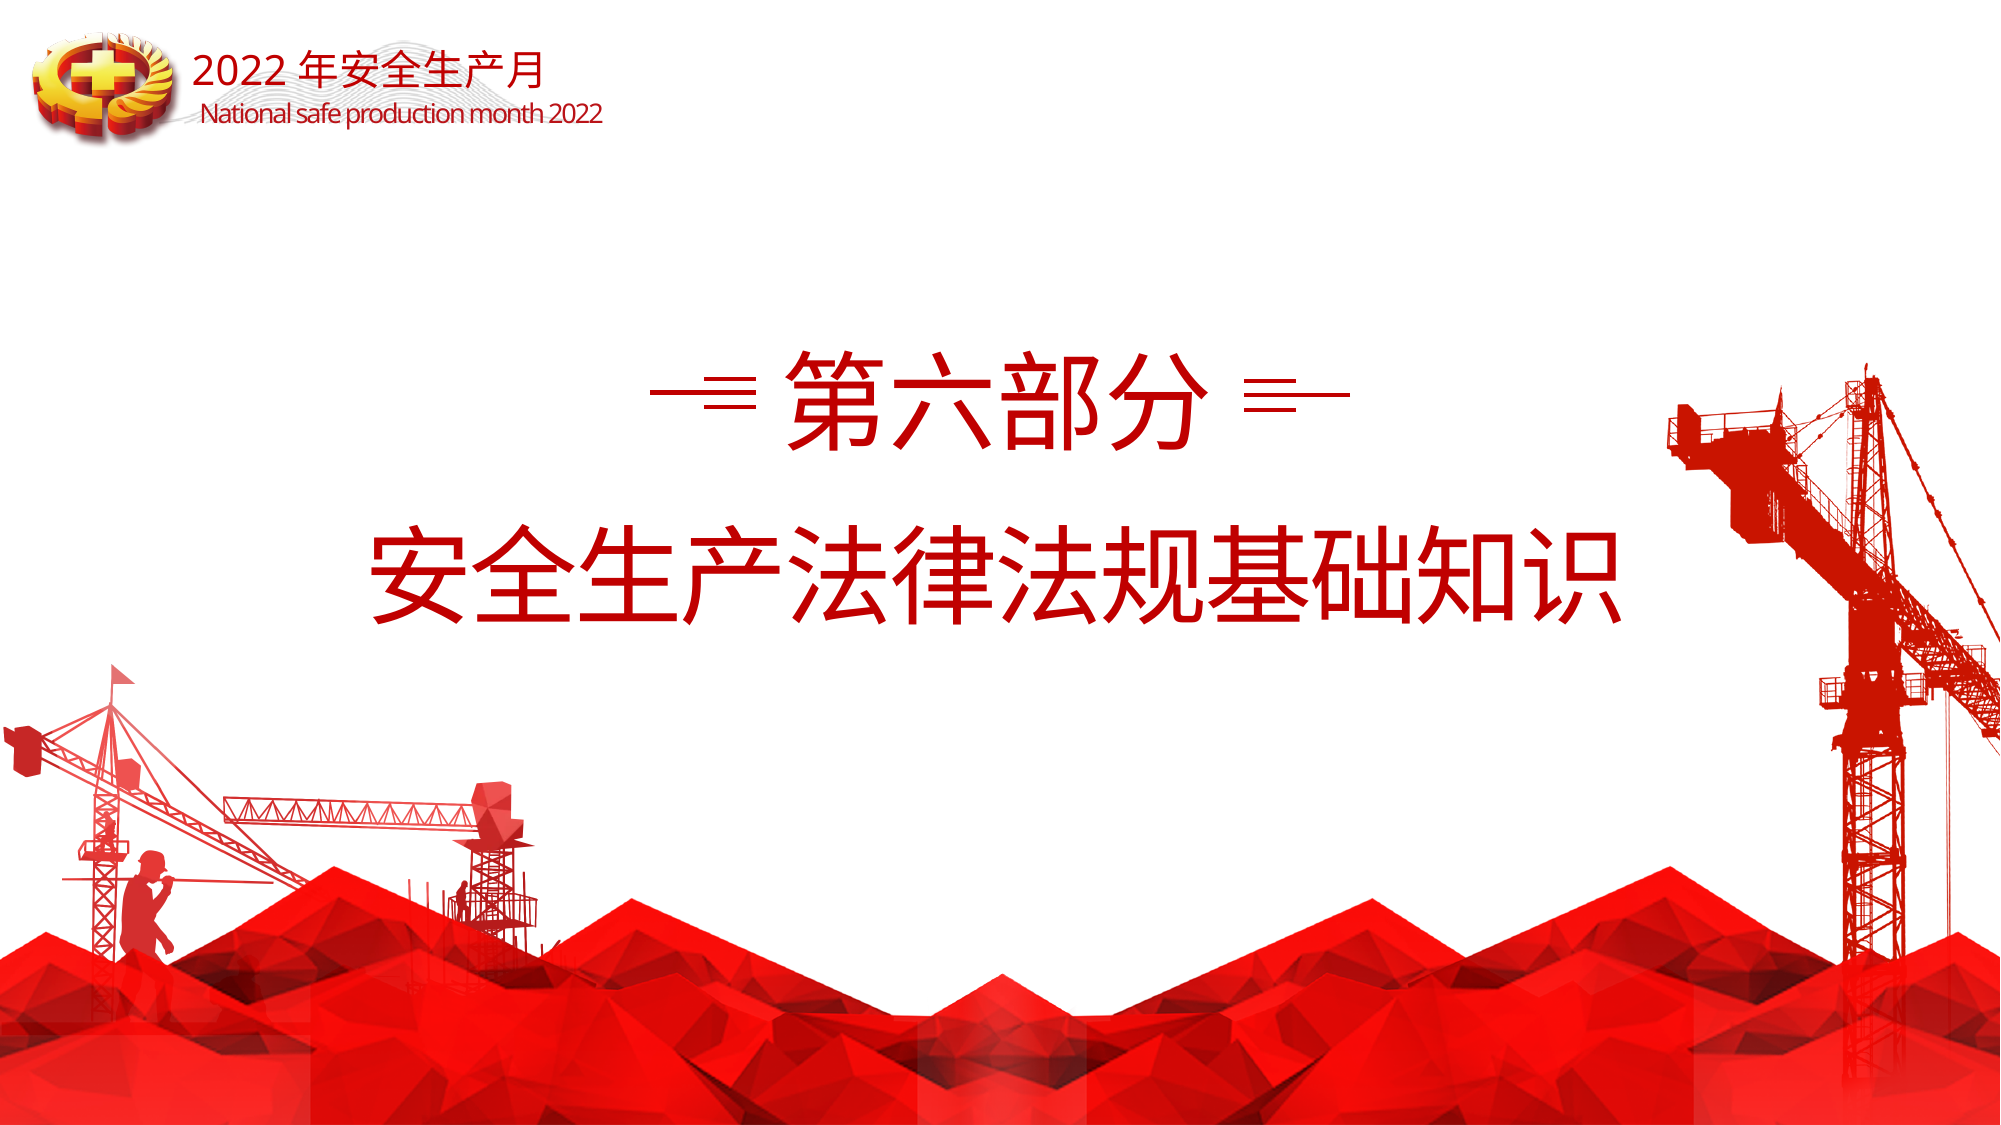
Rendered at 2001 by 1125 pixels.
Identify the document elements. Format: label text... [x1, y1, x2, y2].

text_box 安全生产法律法规基础知识 [237, 475, 1627, 646]
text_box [17, 0, 628, 150]
picture [0, 323, 2000, 1125]
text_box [649, 323, 1351, 476]
